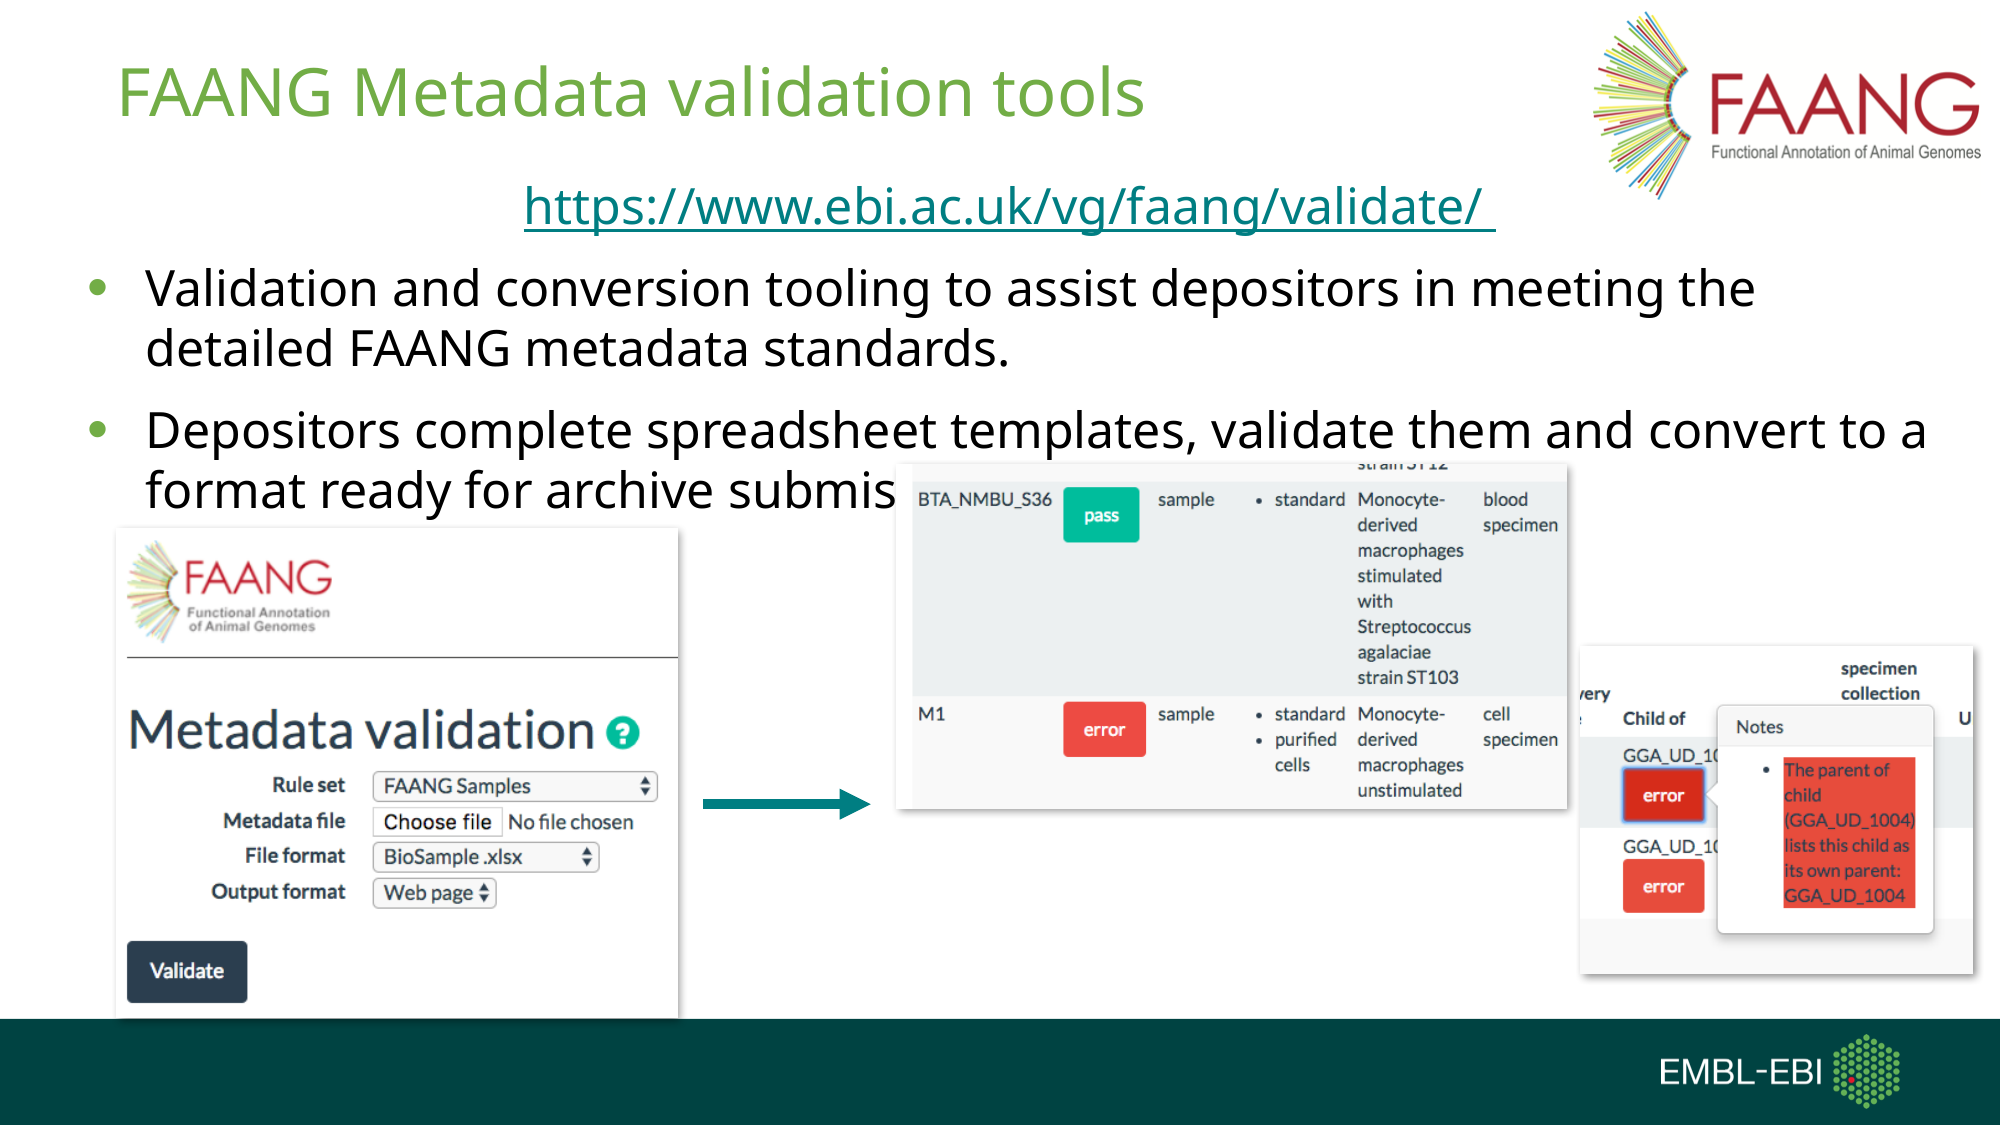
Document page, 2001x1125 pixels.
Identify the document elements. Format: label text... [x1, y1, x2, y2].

title FAANG Metadata validation tools [116, 50, 1588, 174]
picture [895, 464, 1567, 809]
text_box https://www.ebi.ac.uk/vg/faang/validate/ Validation and conversion tooling to assist depositors in meeting the detailed FAANG metadata standards. Depositors complete spreadsheet templates, validate them and convert to a format ready for archive submission. [87, 174, 1933, 522]
picture [116, 528, 679, 1019]
picture [1661, 1034, 1900, 1109]
picture [1593, 11, 1981, 201]
picture [1579, 646, 1973, 975]
